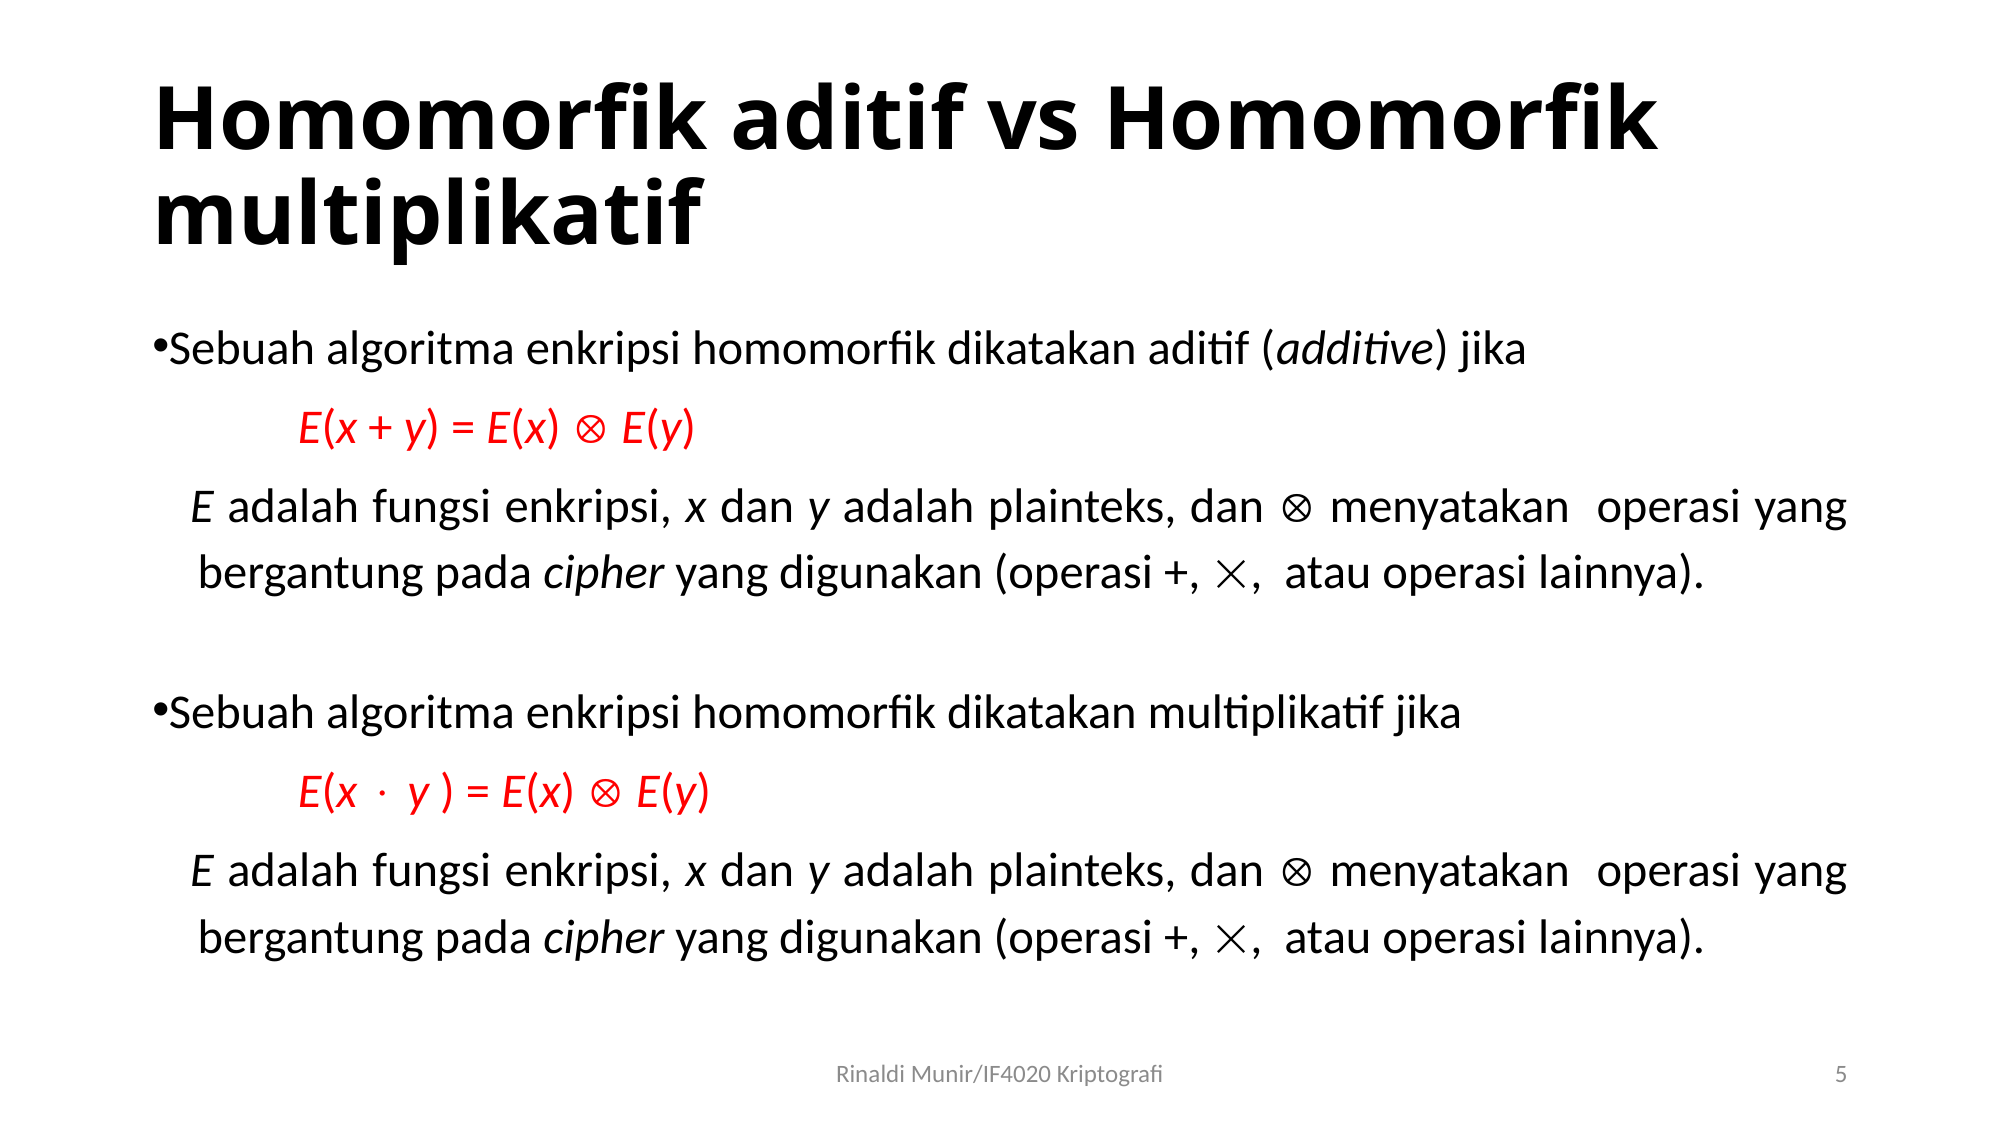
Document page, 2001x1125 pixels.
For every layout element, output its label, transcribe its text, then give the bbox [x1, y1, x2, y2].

title Homomorfik aditif vs Homomorfik multiplikatif [137, 59, 1863, 278]
footer Rinaldi Munir/IF4020 Kriptografi [662, 1042, 1338, 1103]
list Sebuah algoritma enkripsi homomorfik dikatakan aditif (additive) jika E(x + y) = E(x)  E(y) E adalah fungsi enkripsi, x dan y adalah plainteks, dan  menyatakan operasi yang bergantung pada cipher yang digunakan (operasi +, , atau operasi lainnya). Sebuah algoritma enkripsi homomorfik dikatakan multiplikatif jika E(x  y ) = E(x)  E(y) E adalah fungsi enkripsi, x dan y adalah plainteks, dan  menyatakan operasi yang bergantung pada cipher yang digunakan (operasi +, , atau operasi lainnya). [137, 299, 1863, 1014]
slide_number 5 [1412, 1042, 1863, 1103]
